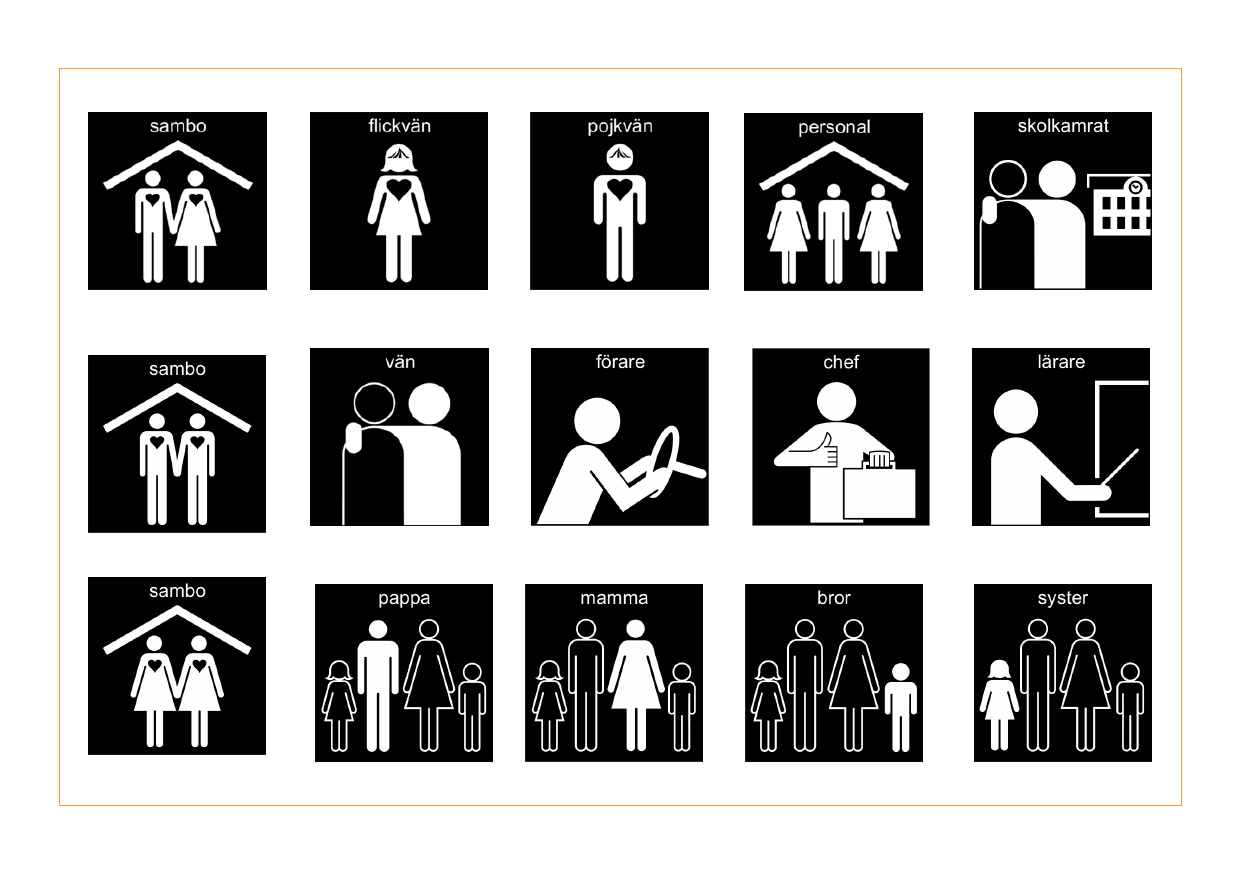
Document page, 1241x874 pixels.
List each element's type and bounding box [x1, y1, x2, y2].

picture [530, 348, 710, 527]
picture [745, 583, 924, 763]
picture [87, 112, 268, 291]
picture [524, 583, 704, 763]
picture [309, 348, 489, 527]
picture [744, 112, 924, 292]
picture [530, 112, 710, 291]
picture [87, 576, 267, 755]
picture [972, 348, 1151, 527]
text_box [58, 67, 1182, 807]
picture [973, 583, 1152, 763]
picture [87, 355, 266, 534]
picture [309, 112, 488, 291]
picture [314, 583, 493, 763]
picture [973, 112, 1152, 291]
picture [751, 348, 930, 527]
